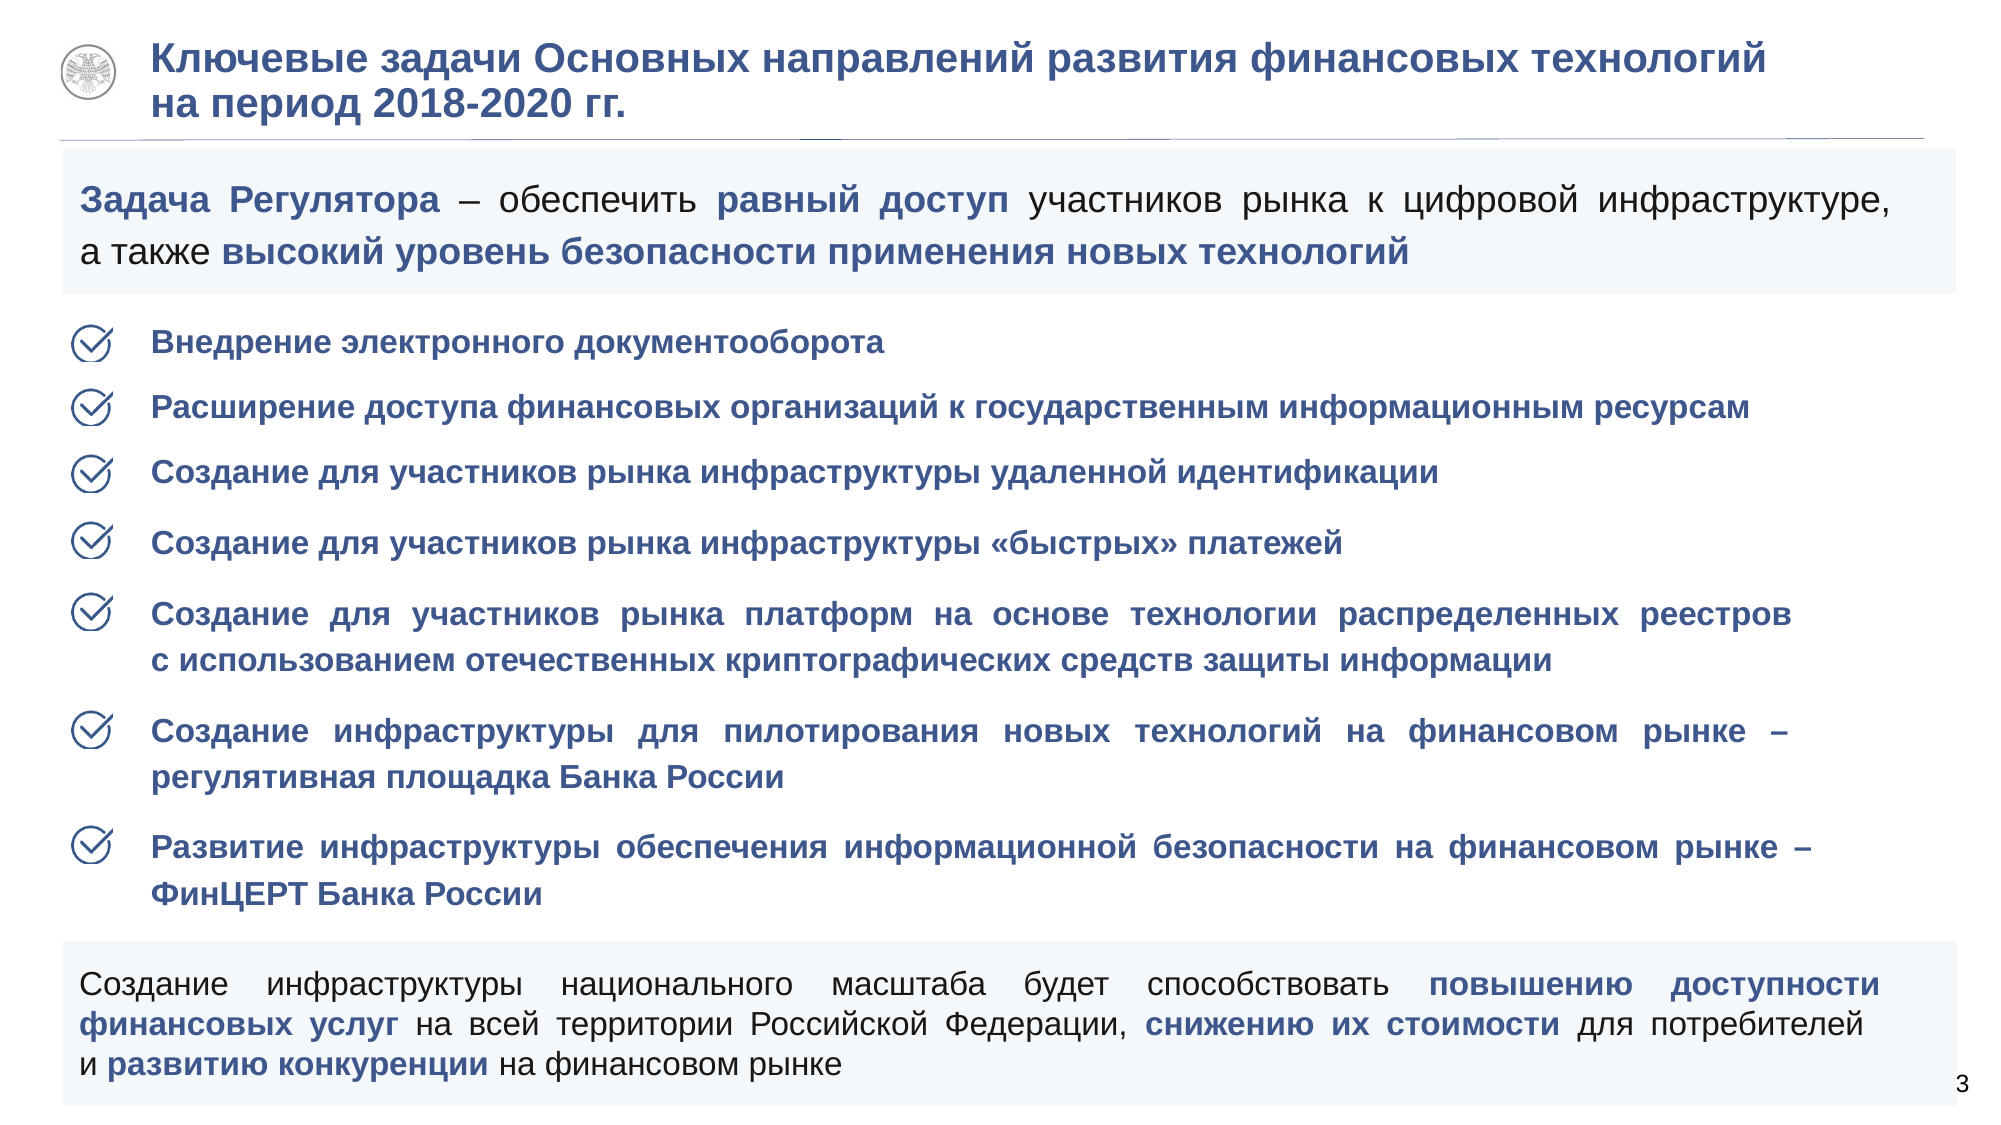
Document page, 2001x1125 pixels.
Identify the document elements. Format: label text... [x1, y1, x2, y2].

text_box Внедрение электронного документооборота Расширение доступа финансовых организаций к государственным информационным ресурсам Создание для участников рынка инфраструктуры удаленной идентификации Создание для участников рынка инфраструктуры «быстрых» платежей Создание для участников рынка платформ на основе технологии распределенных реестров с использованием отечественных криптографических средств защиты информации Создание инфраструктуры для пилотирования новых технологий на финансовом рынке – регулятивная площадка Банка России Развитие инфраструктуры обеспечения информационной безопасности на финансовом рынке – ФинЦЕРТ Банка России [62, 313, 1830, 919]
picture [71, 825, 113, 864]
text_box [62, 148, 1957, 294]
picture [71, 388, 113, 426]
text_box Создание инфраструктуры национального масштаба будет способствовать повышению доступности финансовых услуг на всей территории Российской Федерации, снижению их стоимости для потребителей и развитию конкуренции на финансовом рынке [50, 955, 1896, 1090]
picture [71, 592, 113, 631]
picture [71, 454, 113, 493]
picture [71, 324, 113, 362]
slide_number 3 [1502, 1052, 1970, 1113]
title Ключевые задачи Основных направлений развития финансовых технологий на период 2018-2020 гг. [150, 0, 1912, 148]
text_box [62, 941, 1957, 1106]
text_box Задача Регулятора – обеспечить равный доступ участников рынка к цифровой инфраструктуре, а также высокий уровень безопасности применения новых технологий [51, 161, 1926, 280]
picture [60, 44, 118, 100]
picture [71, 521, 113, 559]
picture [71, 710, 113, 749]
